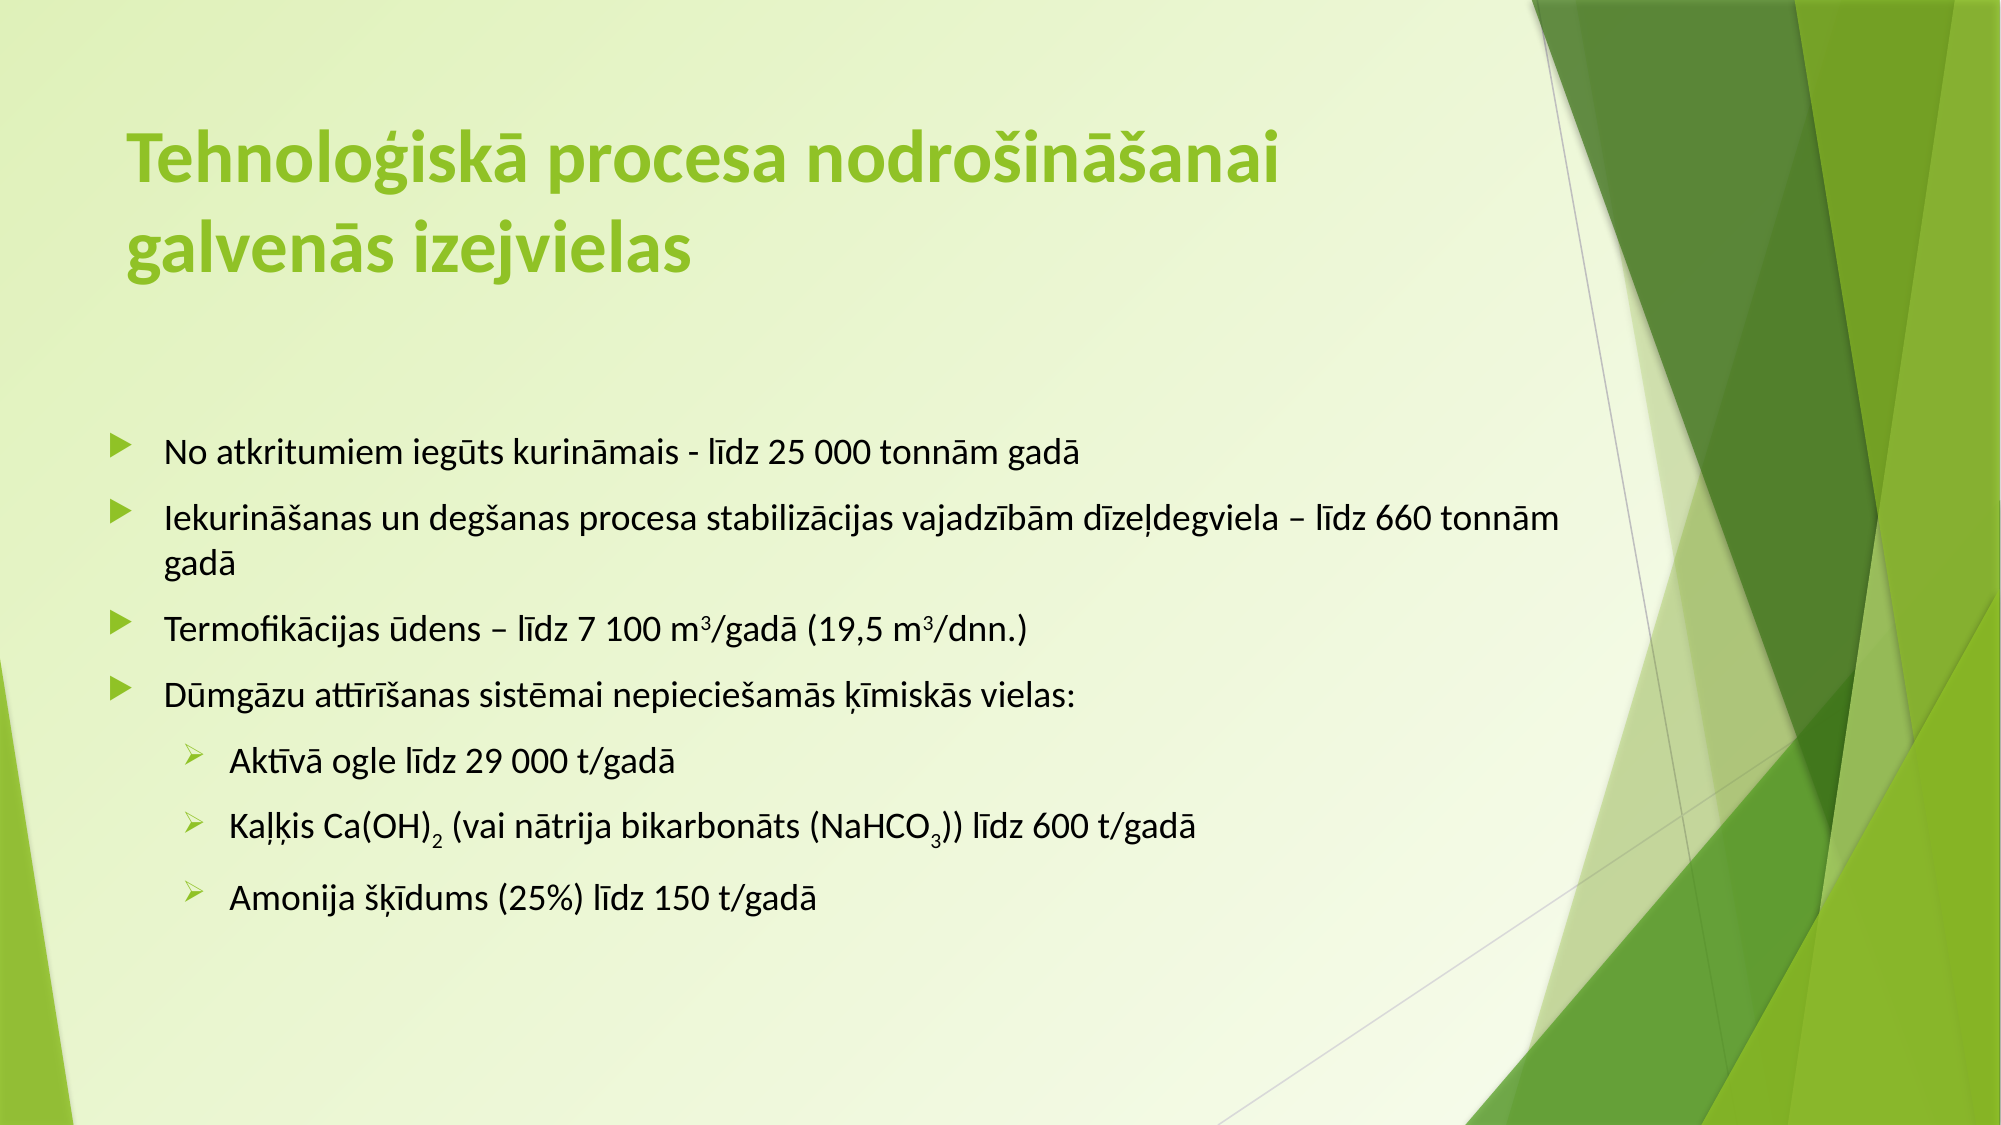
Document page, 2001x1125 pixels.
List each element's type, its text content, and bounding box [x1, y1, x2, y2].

list No atkritumiem iegūts kurināmais - līdz 25 000 tonnām gadā Iekurināšanas un degšanas procesa stabilizācijas vajadzībām dīzeļdegviela – līdz 660 tonnām gadā Termofikācijas ūdens – līdz 7 100 m3/gadā (19,5 m3/dnn.) Dūmgāzu attīrīšanas sistēmai nepieciešamās ķīmiskās vielas: Aktīvā ogle līdz 29 000 t/gadā Kaļķis Ca(OH)2 (vai nātrija bikarbonāts (NaHCO3)) līdz 600 t/gadā Amonija šķīdums (25%) līdz 150 t/gadā [92, 353, 1598, 1006]
title Tehnoloģiskā procesa nodrošināšanai galvenās izejvielas [111, 99, 1522, 317]
